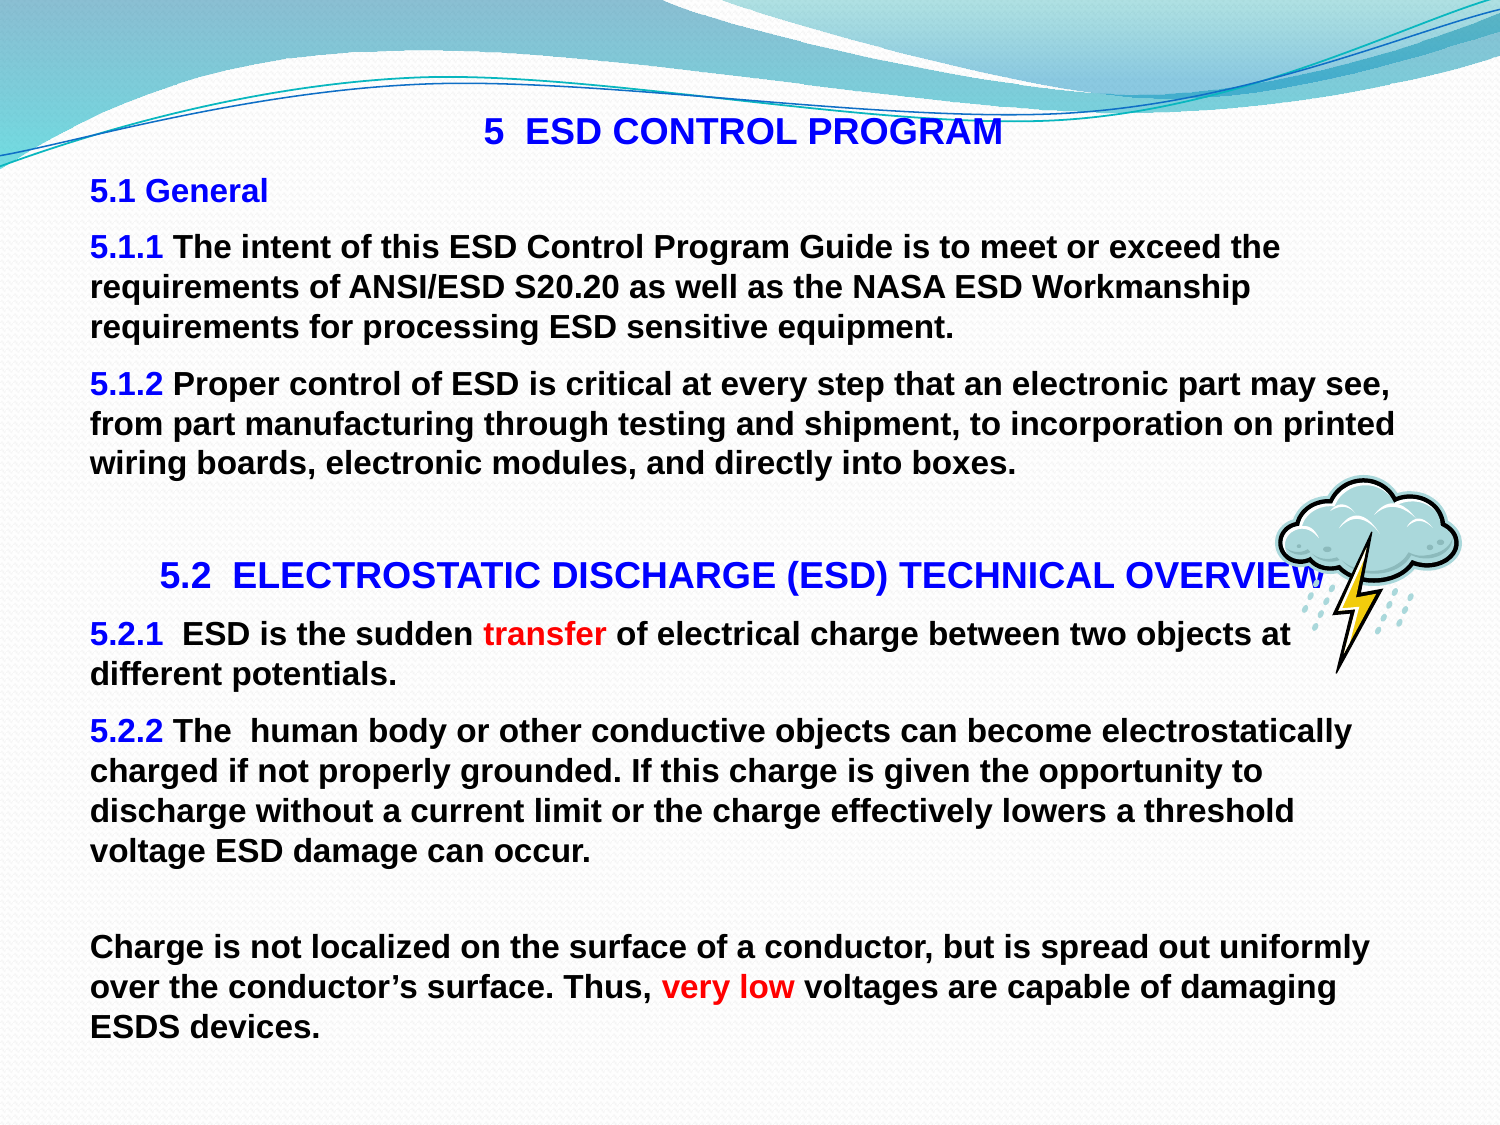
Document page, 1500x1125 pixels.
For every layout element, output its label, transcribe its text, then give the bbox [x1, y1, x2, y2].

text_box 5 ESD CONTROL PROGRAM 5.1 General 5.1.1 The intent of this ESD Control Program Guide is to meet or exceed the requirements of ANSI/ESD S20.20 as well as the NASA ESD Workmanship requirements for processing ESD sensitive equipment. 5.1.2 Proper control of ESD is critical at every step that an electronic part may see, from part manufacturing through testing and shipment, to incorporation on printed wiring boards, electronic modules, and directly into boxes. 5.2 ELECTROSTATIC DISCHARGE (ESD) TECHNICAL OVERVIEW 5.2.1 ESD is the sudden transfer of electrical charge between two objects at different potentials. 5.2.2 The human body or other conductive objects can become electrostatically charged if not properly grounded. If this charge is given the opportunity to discharge without a current limit or the charge effectively lowers a threshold voltage ESD damage can occur. Charge is not localized on the surface of a conductor, but is spread out uniformly over the conductor’s surface. Thus, very low voltages are capable of damaging ESDS devices. [74, 99, 1413, 1053]
picture [1274, 474, 1463, 674]
text_box ESD Program Monitor [1267, 476, 1413, 685]
